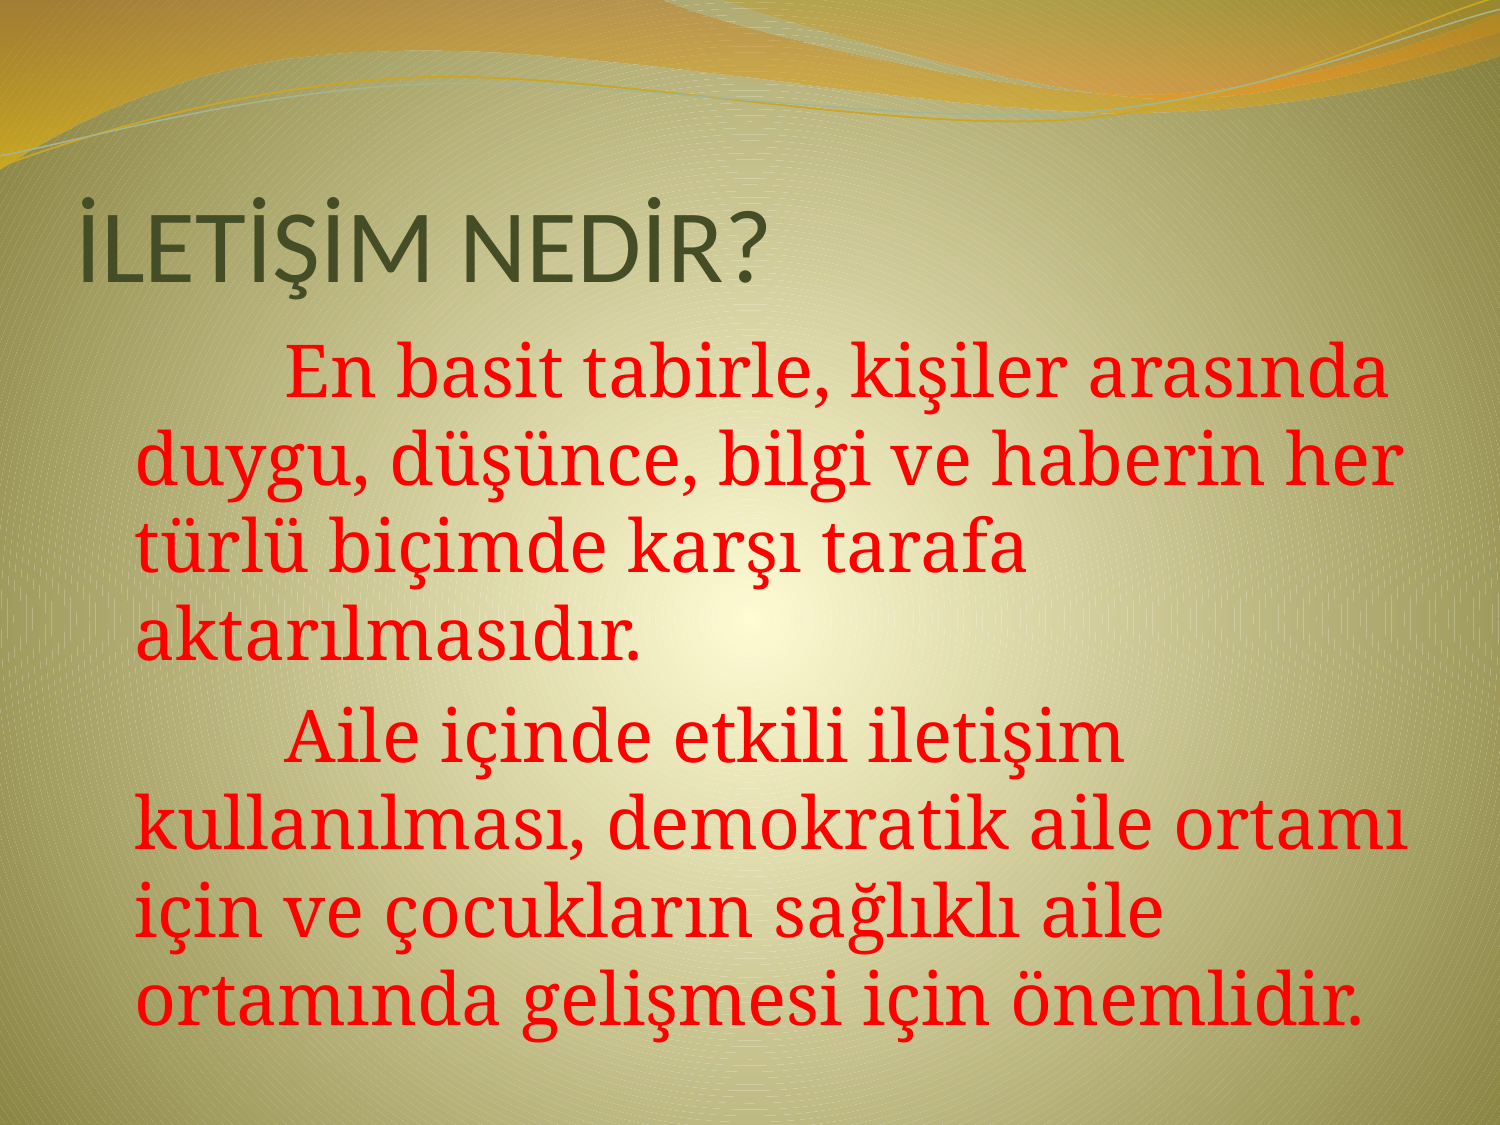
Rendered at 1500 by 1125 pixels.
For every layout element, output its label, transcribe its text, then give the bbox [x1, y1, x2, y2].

title İLETİŞİM NEDİR? [75, 115, 1425, 303]
list En basit tabirle, kişiler arasında duygu, düşünce, bilgi ve haberin her türlü biçimde karşı tarafa aktarılmasıdır. Aile içinde etkili iletişim kullanılması, demokratik aile ortamı için ve çocukların sağlıklı aile ortamında gelişmesi için önemlidir. [75, 317, 1425, 1038]
